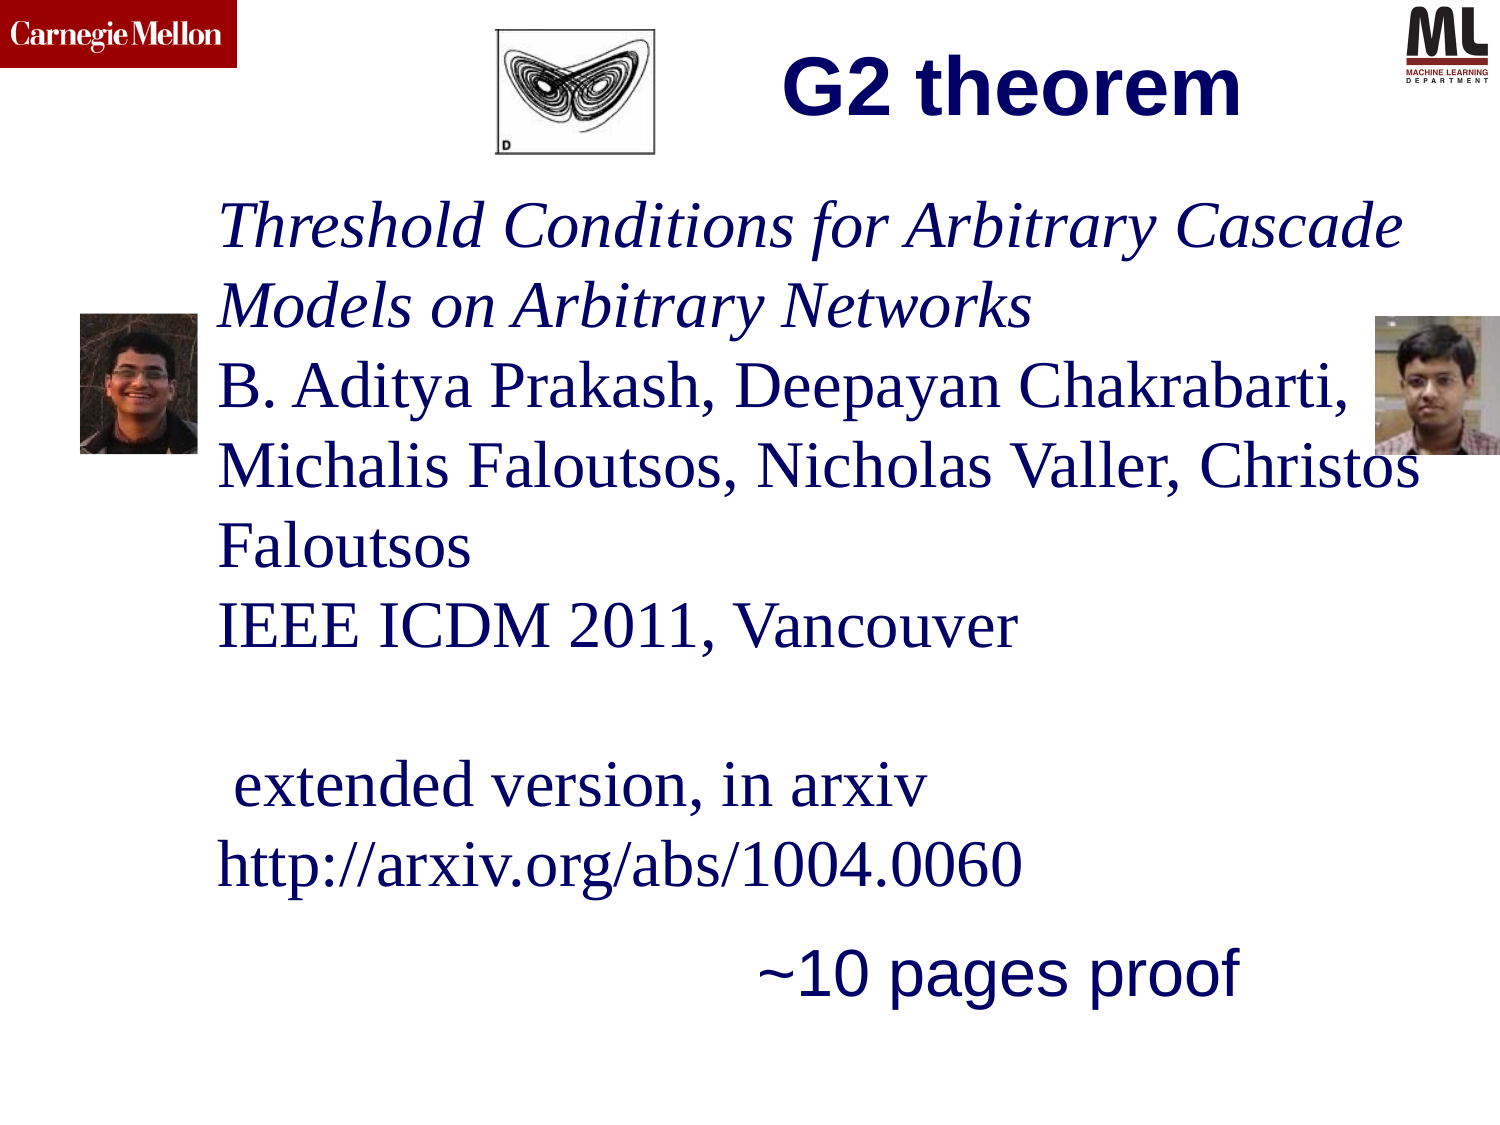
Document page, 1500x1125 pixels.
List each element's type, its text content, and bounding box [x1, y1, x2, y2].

title Threshold Conditions for Arbitrary Cascade Models on Arbitrary Networks B. Aditya Prakash, Deepayan Chakrabarti, Michalis Faloutsos, Nicholas Valler, Christos Faloutsos IEEE ICDM 2011, Vancouver extended version, in arxiv http://arxiv.org/abs/1004.0060 [201, 197, 1447, 974]
picture [1375, 316, 1500, 455]
picture [1392, 0, 1500, 92]
text_box ~10 pages proof [742, 922, 1256, 1018]
text_box G2 theorem [766, 24, 1260, 140]
picture [78, 312, 199, 455]
picture [494, 29, 656, 156]
picture [0, 0, 237, 68]
